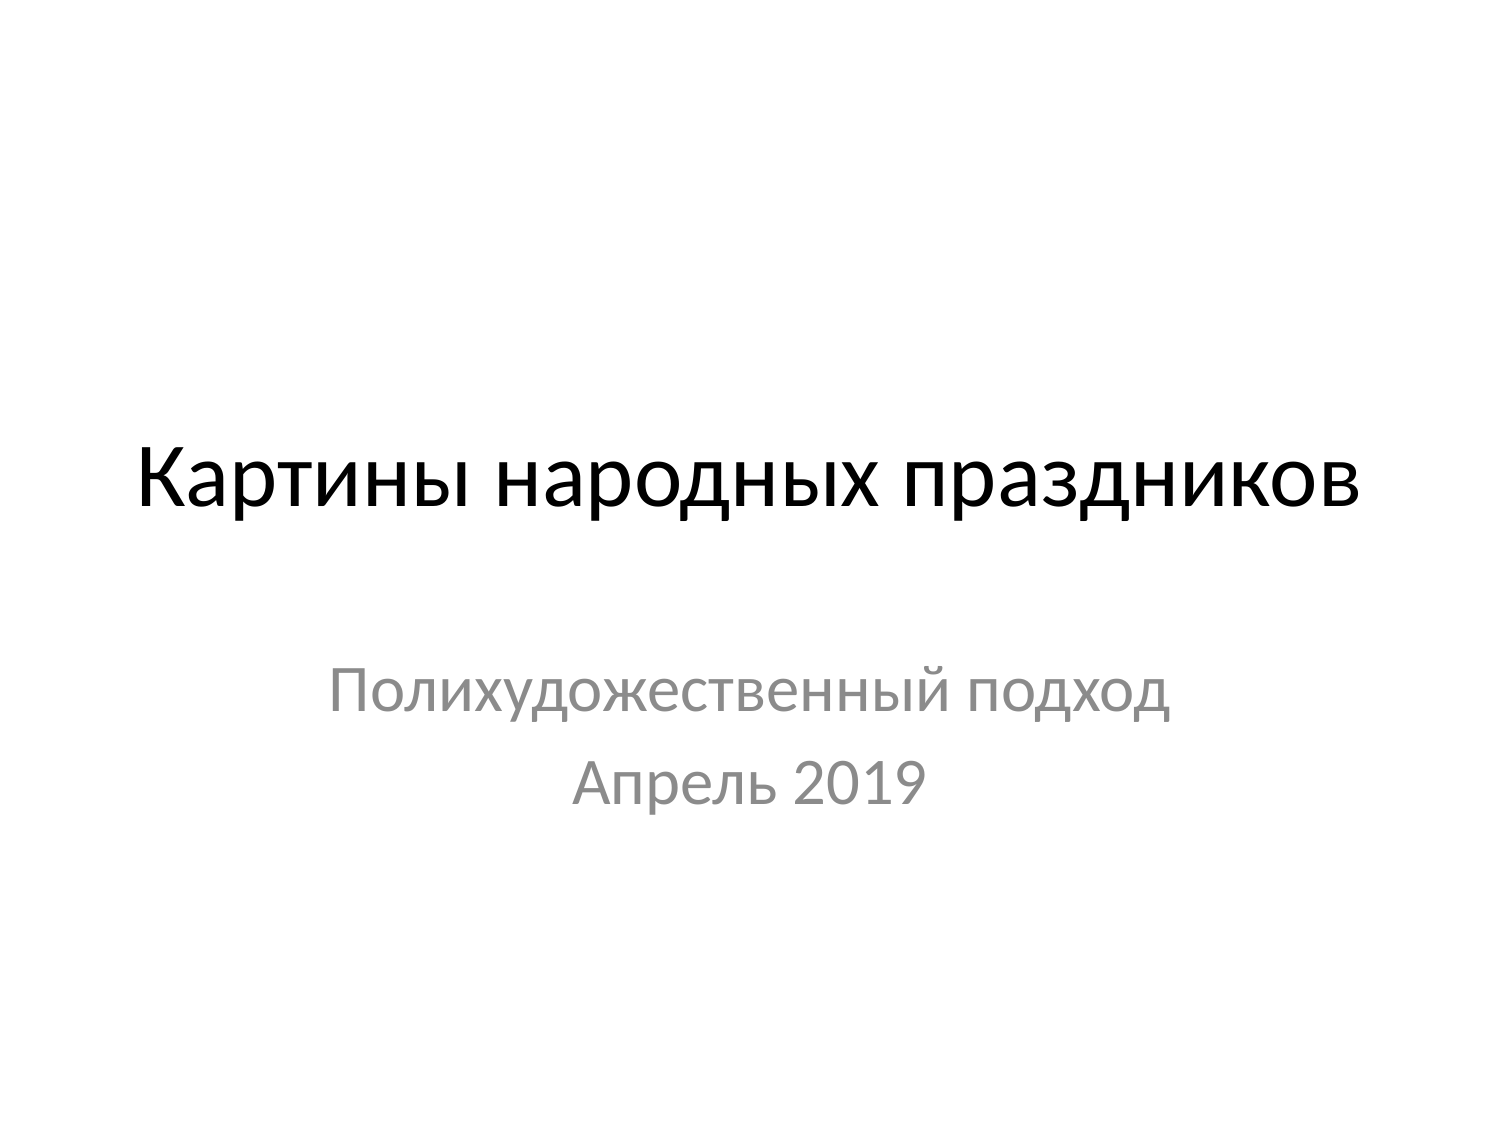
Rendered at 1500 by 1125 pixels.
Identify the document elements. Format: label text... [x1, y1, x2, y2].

title Картины народных праздников [112, 349, 1388, 591]
subtitle Полихудожественный подход Апрель 2019 [225, 637, 1275, 925]
